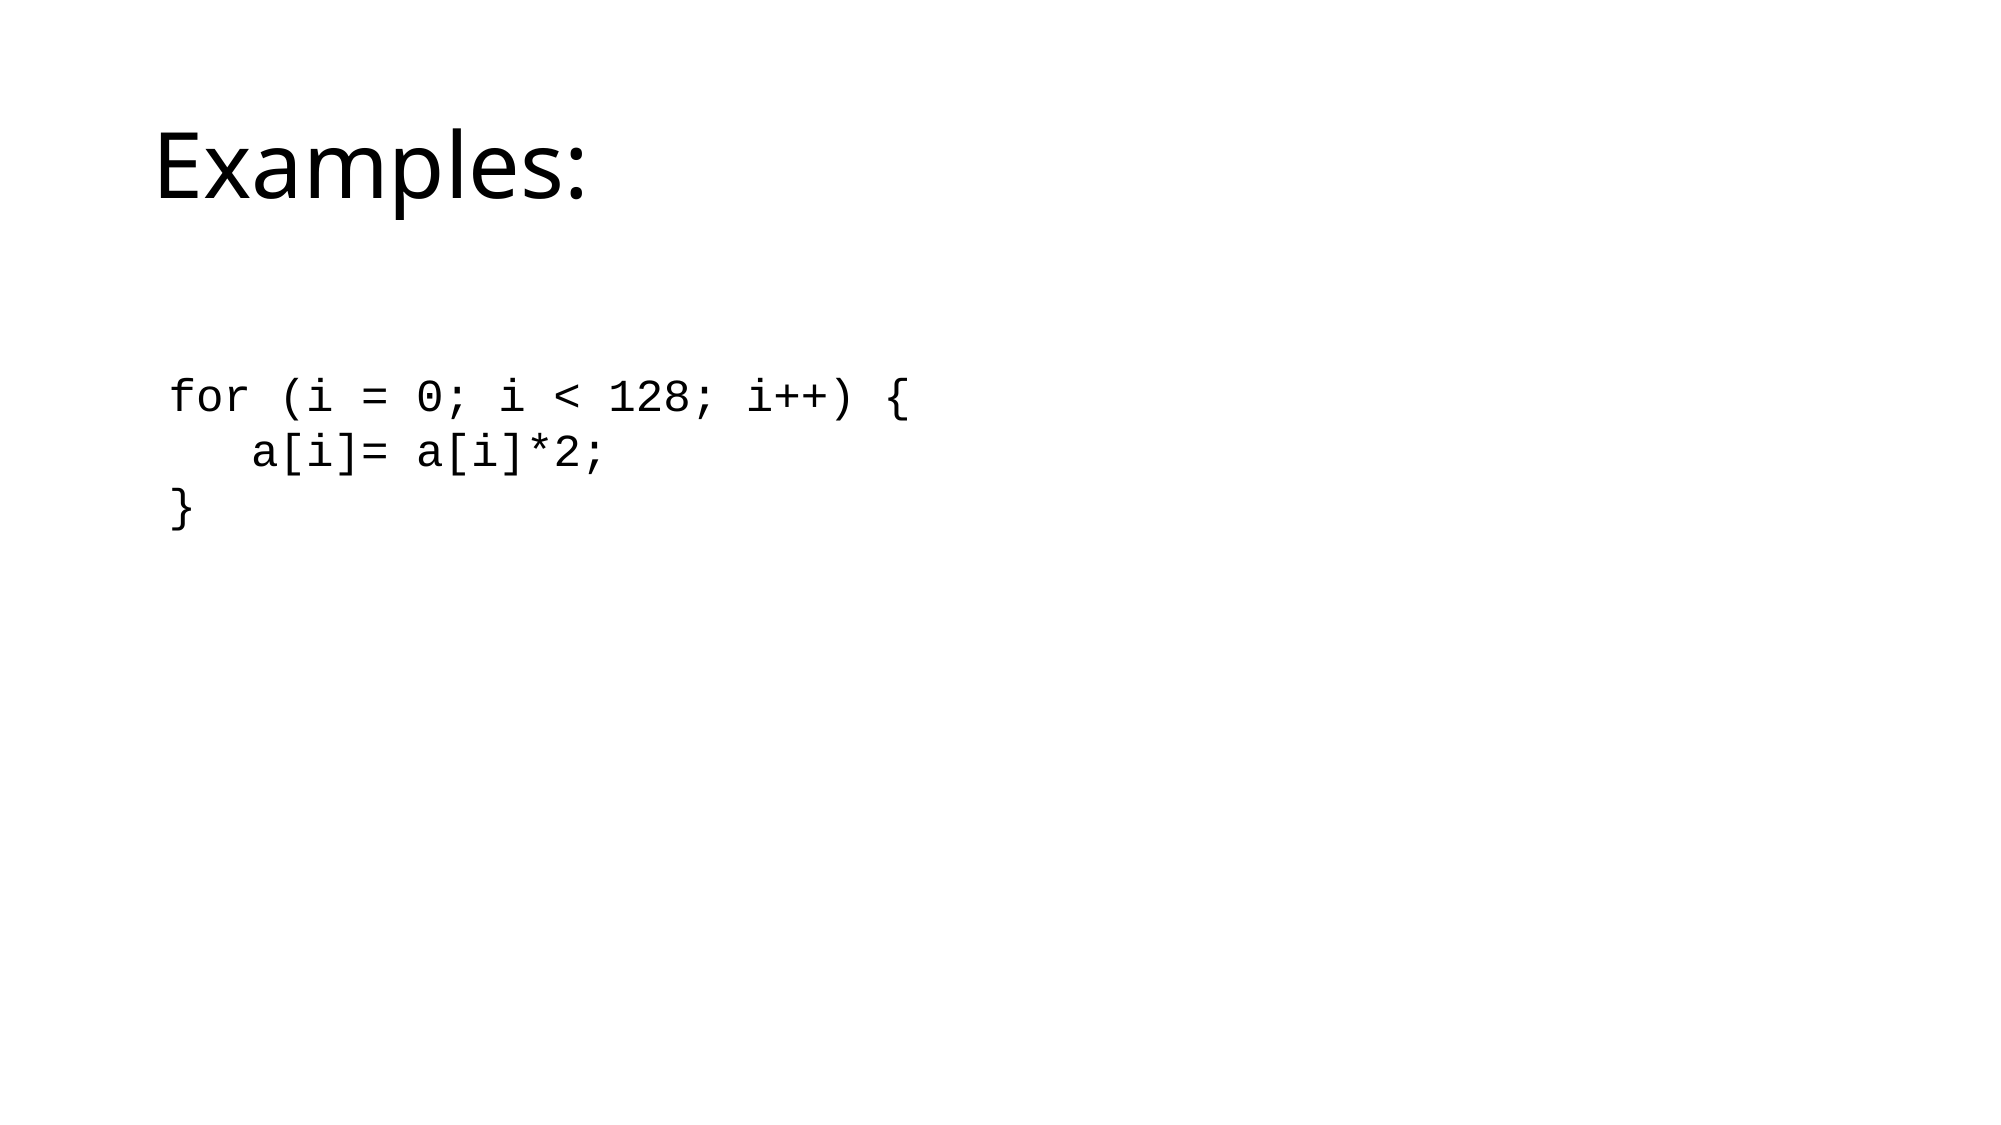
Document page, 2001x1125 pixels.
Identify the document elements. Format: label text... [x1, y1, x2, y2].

title Examples: [137, 59, 1863, 278]
text_box for (i = 0; i < 128; i++) { a[i]= a[i]*2; } [153, 358, 926, 538]
